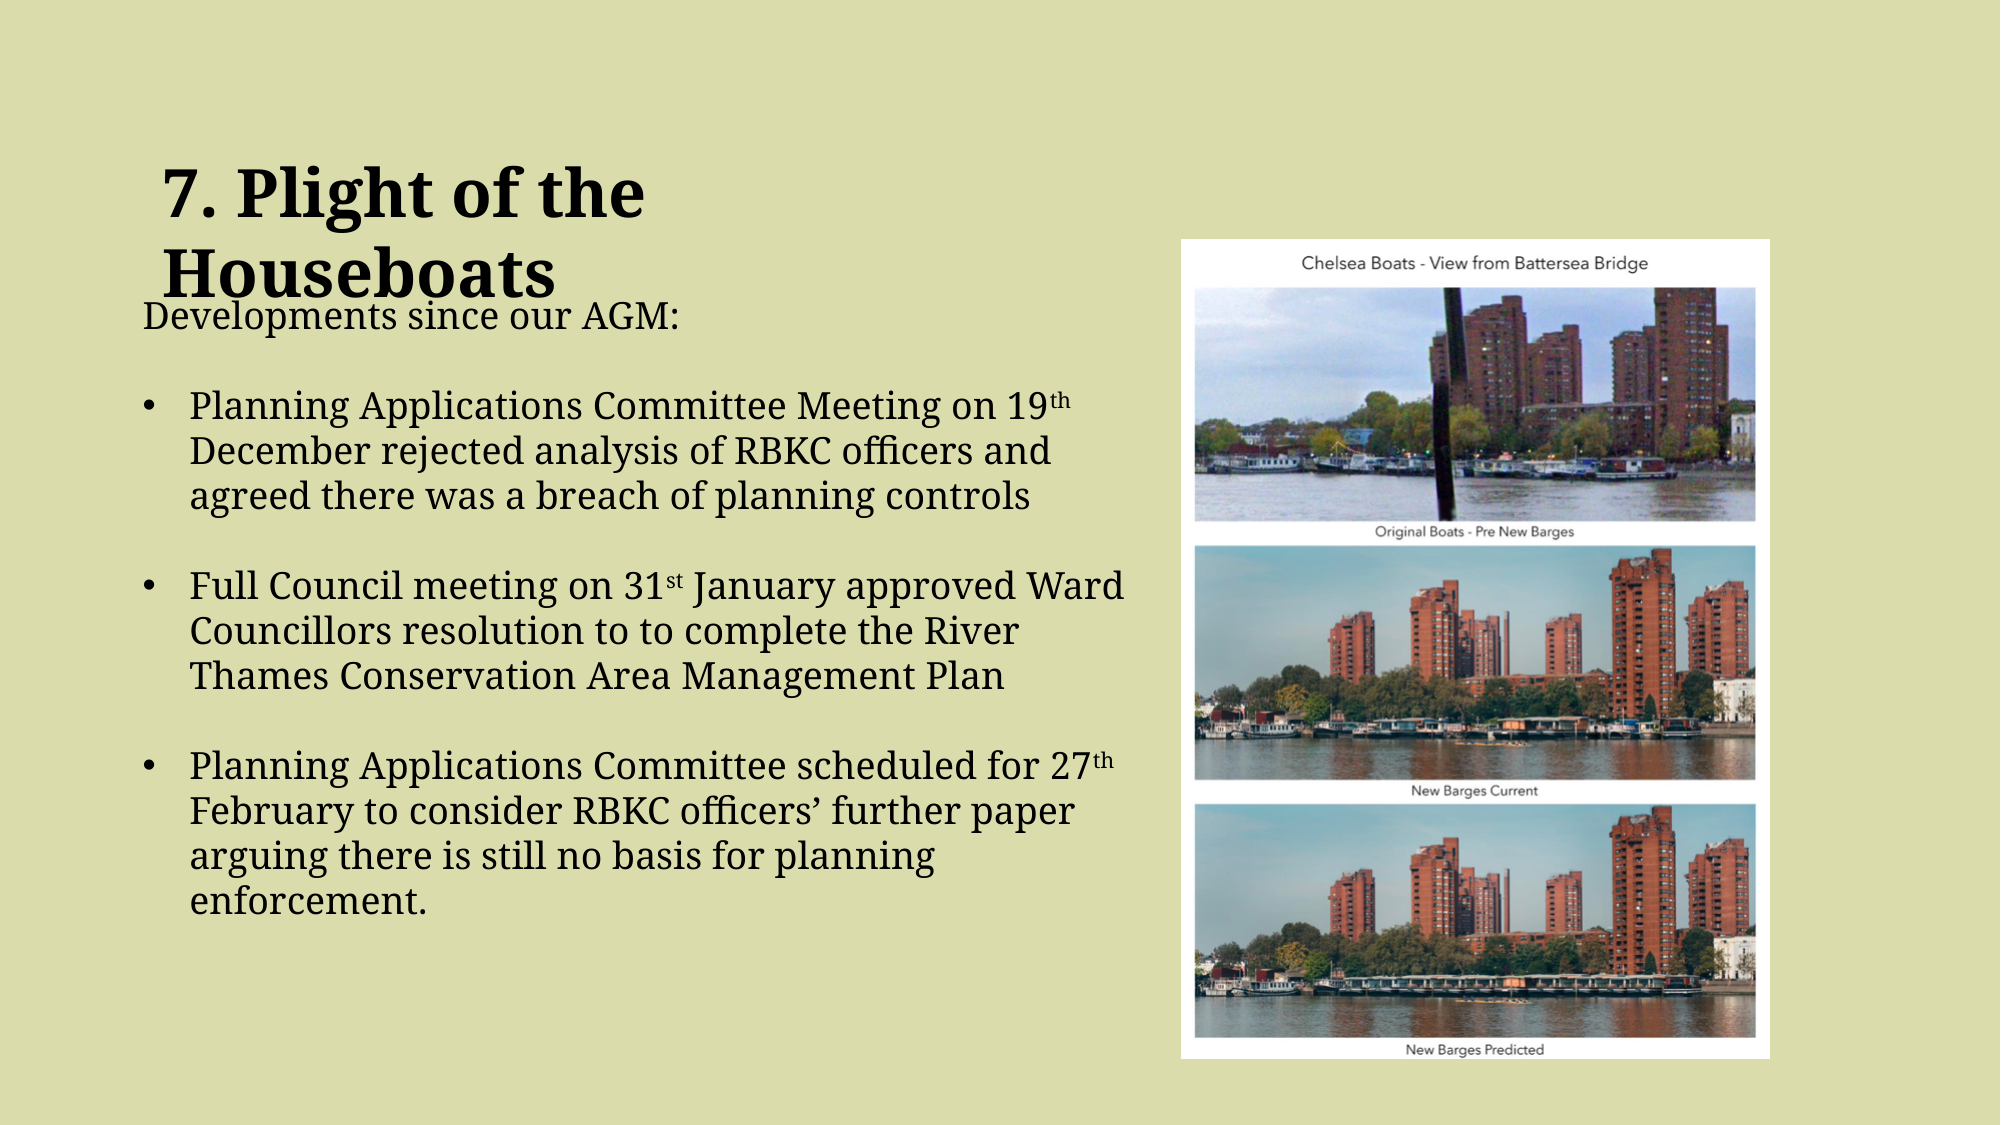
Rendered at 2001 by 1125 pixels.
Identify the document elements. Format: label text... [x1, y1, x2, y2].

text_box Developments since our AGM: Planning Applications Committee Meeting on 19th December rejected analysis of RBKC officers and agreed there was a breach of planning controls Full Council meeting on 31st January approved Ward Councillors resolution to to complete the River Thames Conservation Area Management Plan Planning Applications Committee scheduled for 27th February to consider RBKC officers’ further paper arguing there is still no basis for planning enforcement. [127, 239, 1148, 1020]
text_box 7. Plight of the Houseboats [147, 143, 979, 239]
picture [1181, 239, 1770, 1059]
